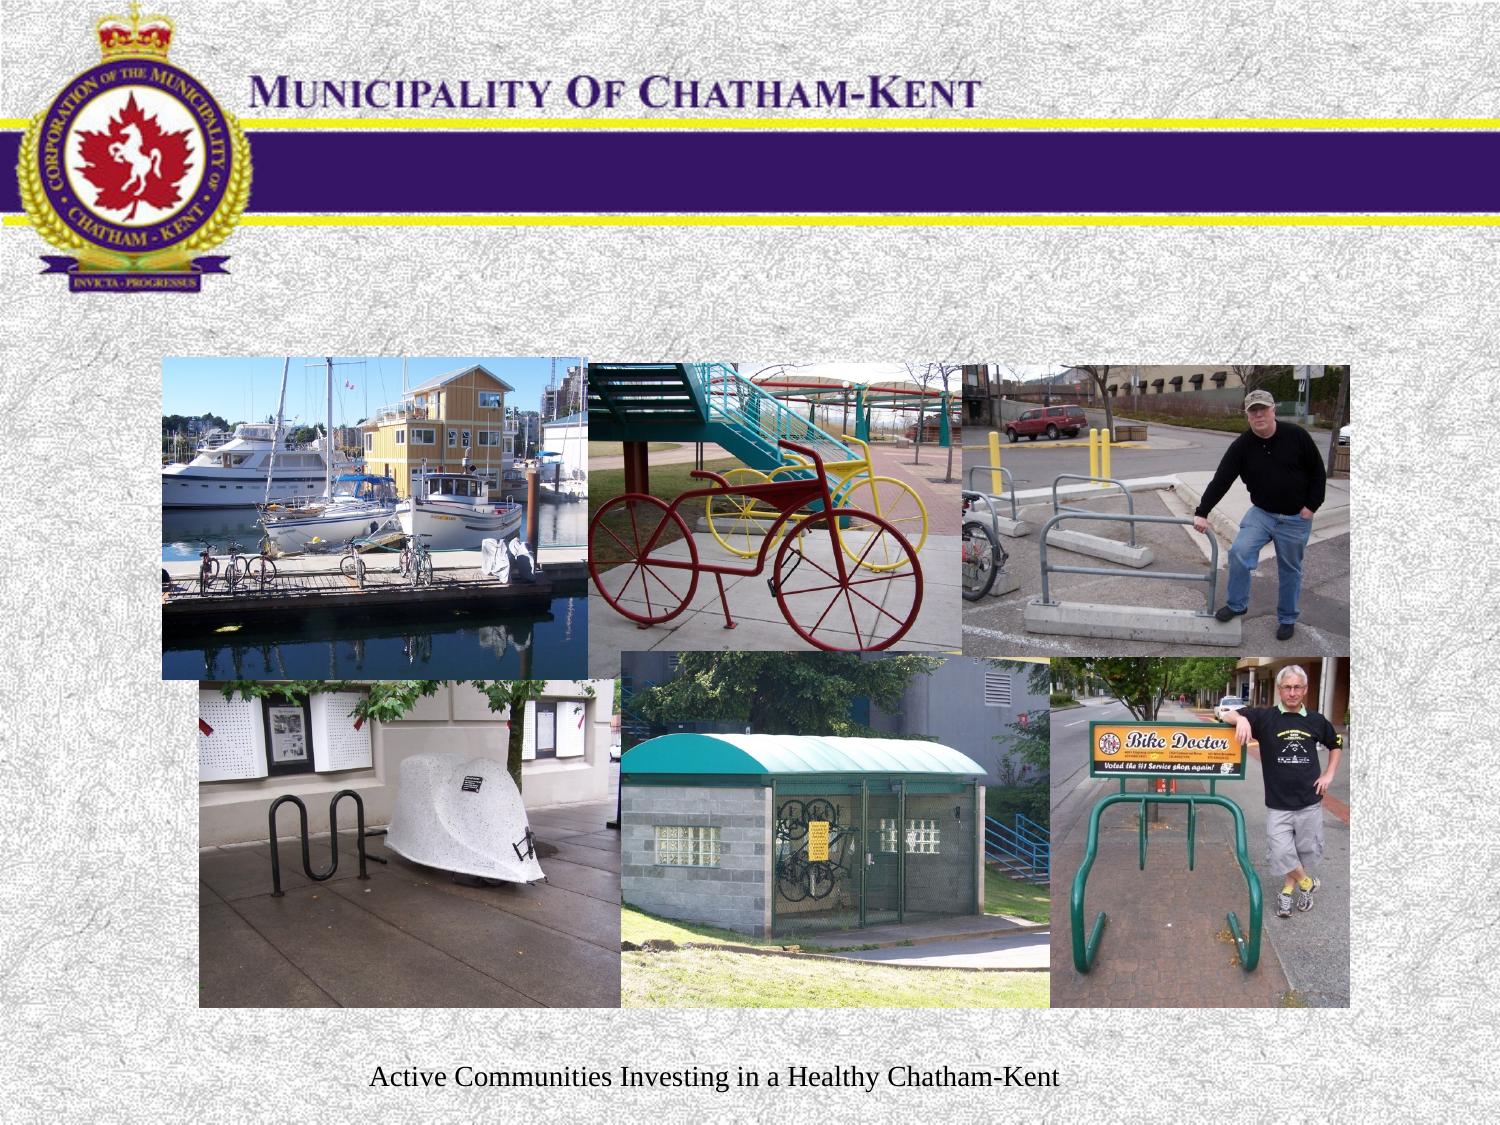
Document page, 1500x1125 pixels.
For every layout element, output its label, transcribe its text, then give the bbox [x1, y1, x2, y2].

picture [0, 0, 1500, 1125]
footer Active Communities Investing in a Healthy Chatham-Kent [280, 1049, 1149, 1125]
